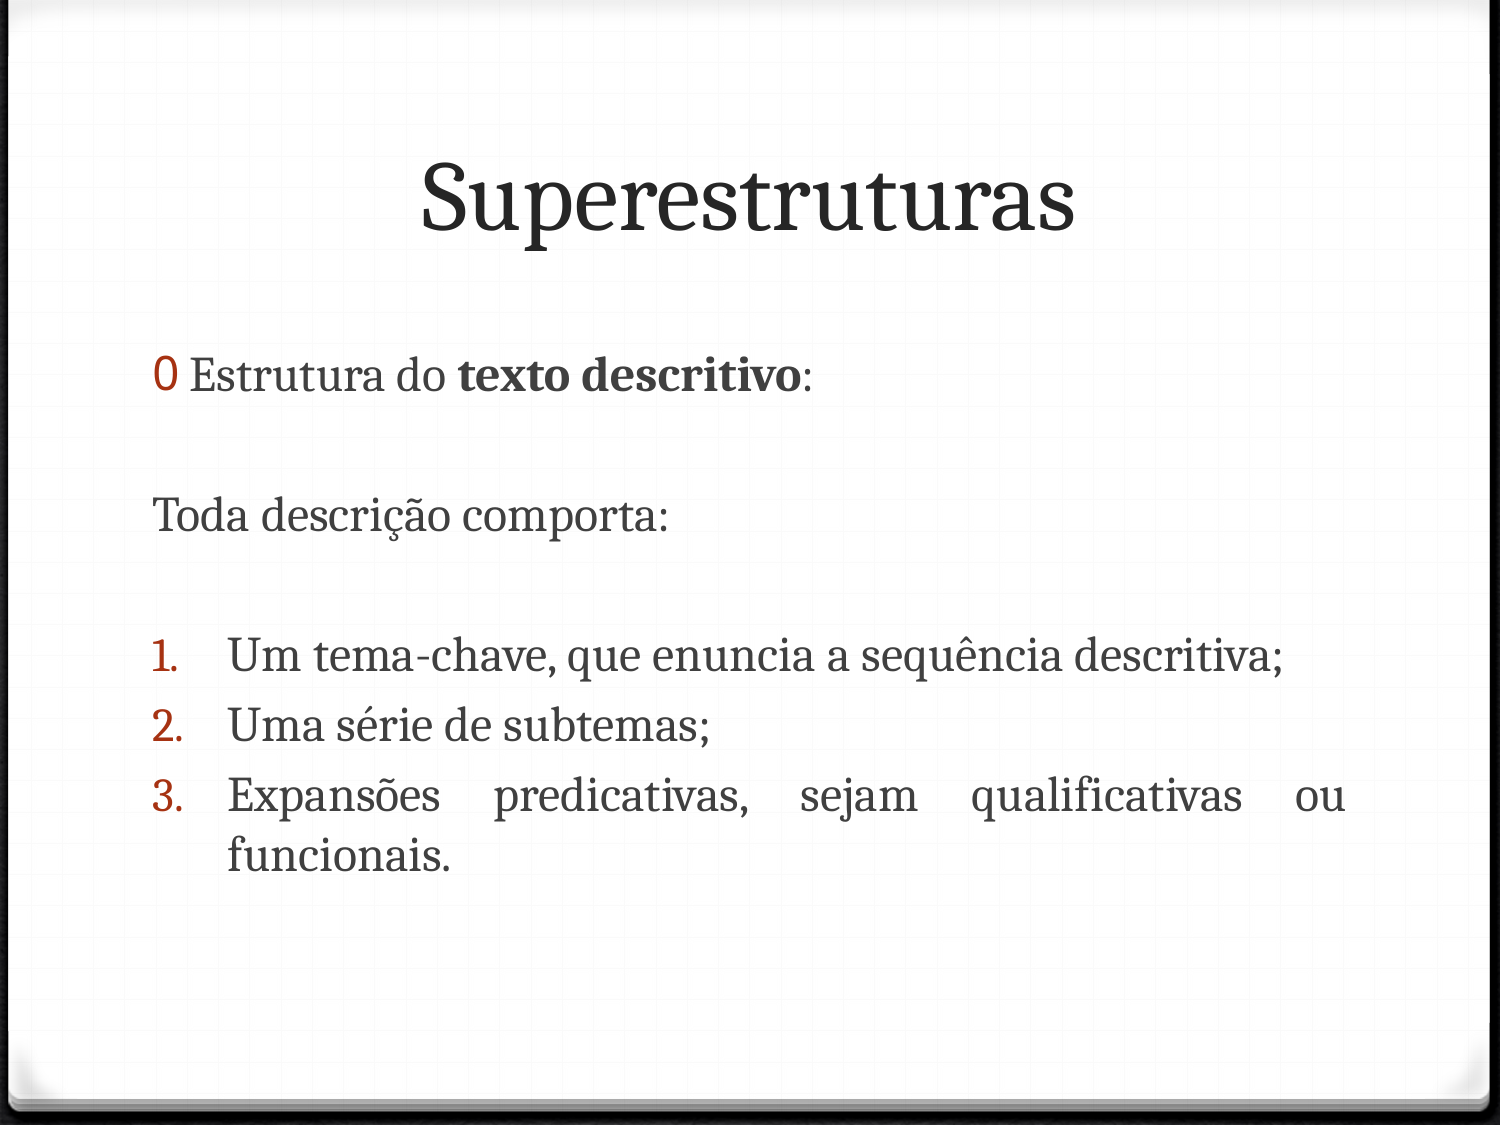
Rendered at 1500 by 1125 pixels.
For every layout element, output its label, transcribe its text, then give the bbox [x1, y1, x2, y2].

picture [0, 0, 1500, 1125]
title Superestruturas [90, 71, 1410, 309]
list Estrutura do texto descritivo: Toda descrição comporta: Um tema-chave, que enuncia a sequência descritiva; Uma série de subtemas; Expansões predicativas, sejam qualificativas ou funcionais. [137, 334, 1363, 983]
